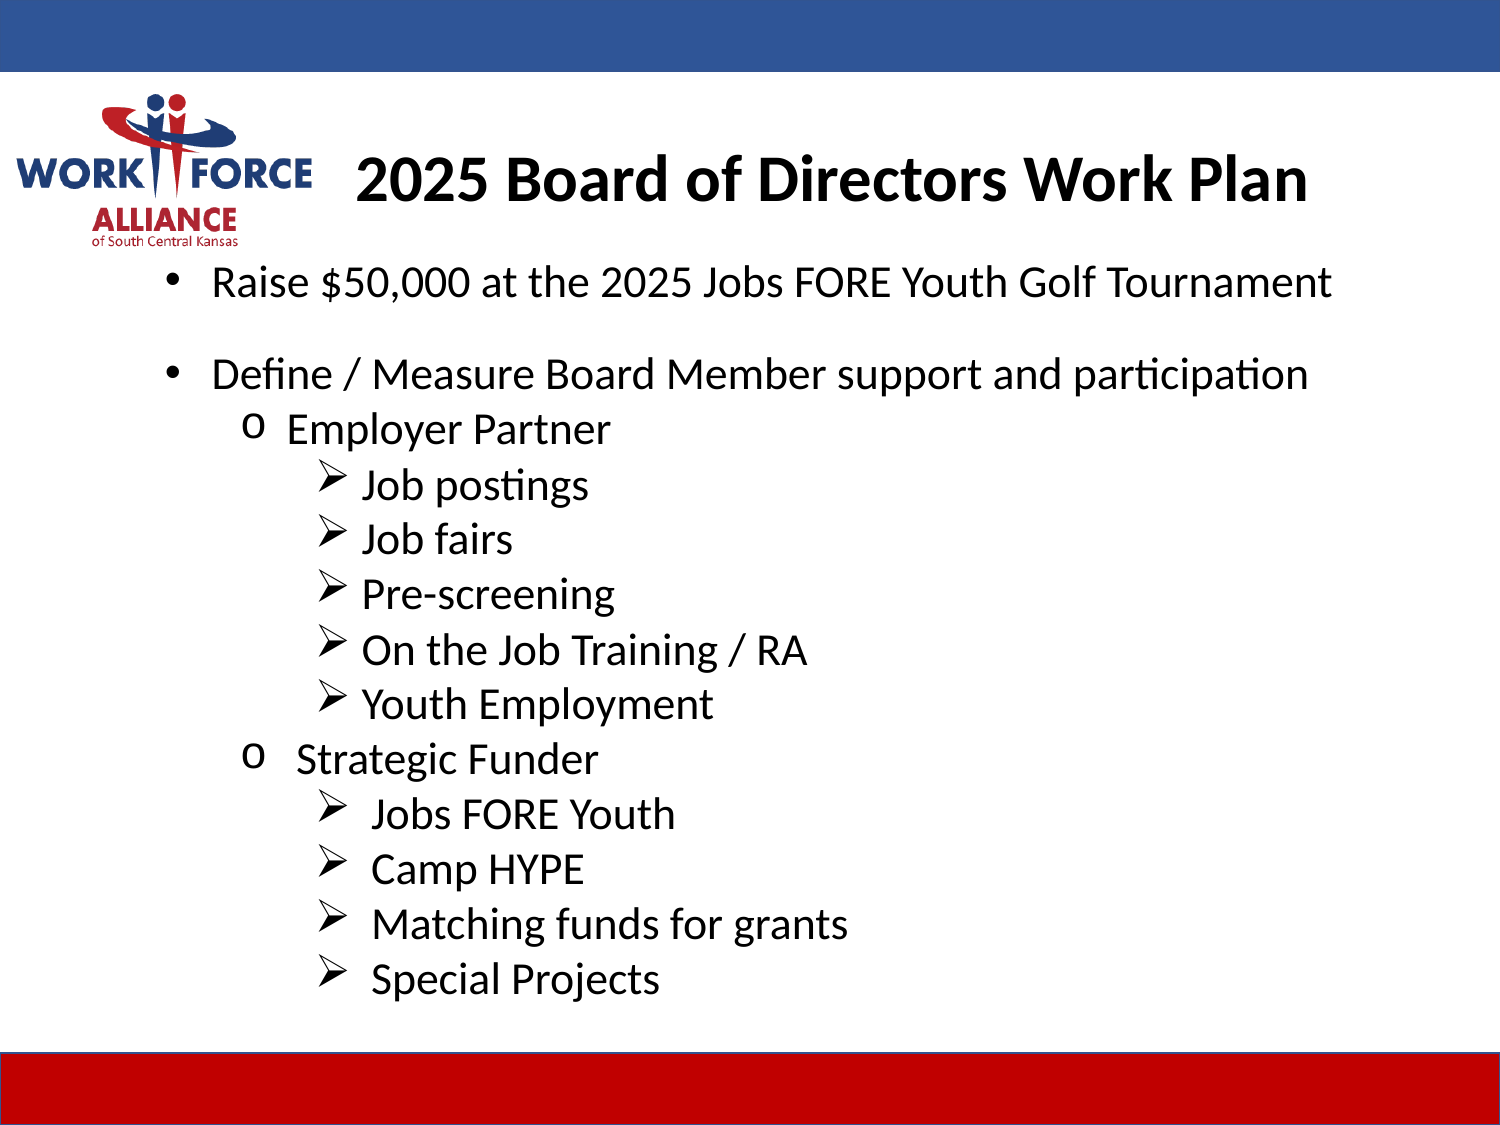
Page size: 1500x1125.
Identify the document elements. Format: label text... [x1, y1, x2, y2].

text_box 2025 Board of Directors Work Plan Raise $50,000 at the 2025 Jobs FORE Youth Golf Tournament Define / Measure Board Member support and participation Employer Partner Job postings Job fairs Pre-screening On the Job Training / RA Youth Employment Strategic Funder Jobs FORE Youth Camp HYPE Matching funds for grants Special Projects [149, 126, 1500, 1012]
picture [0, 85, 330, 266]
text_box [0, 1052, 1500, 1125]
text_box [0, 0, 1500, 72]
